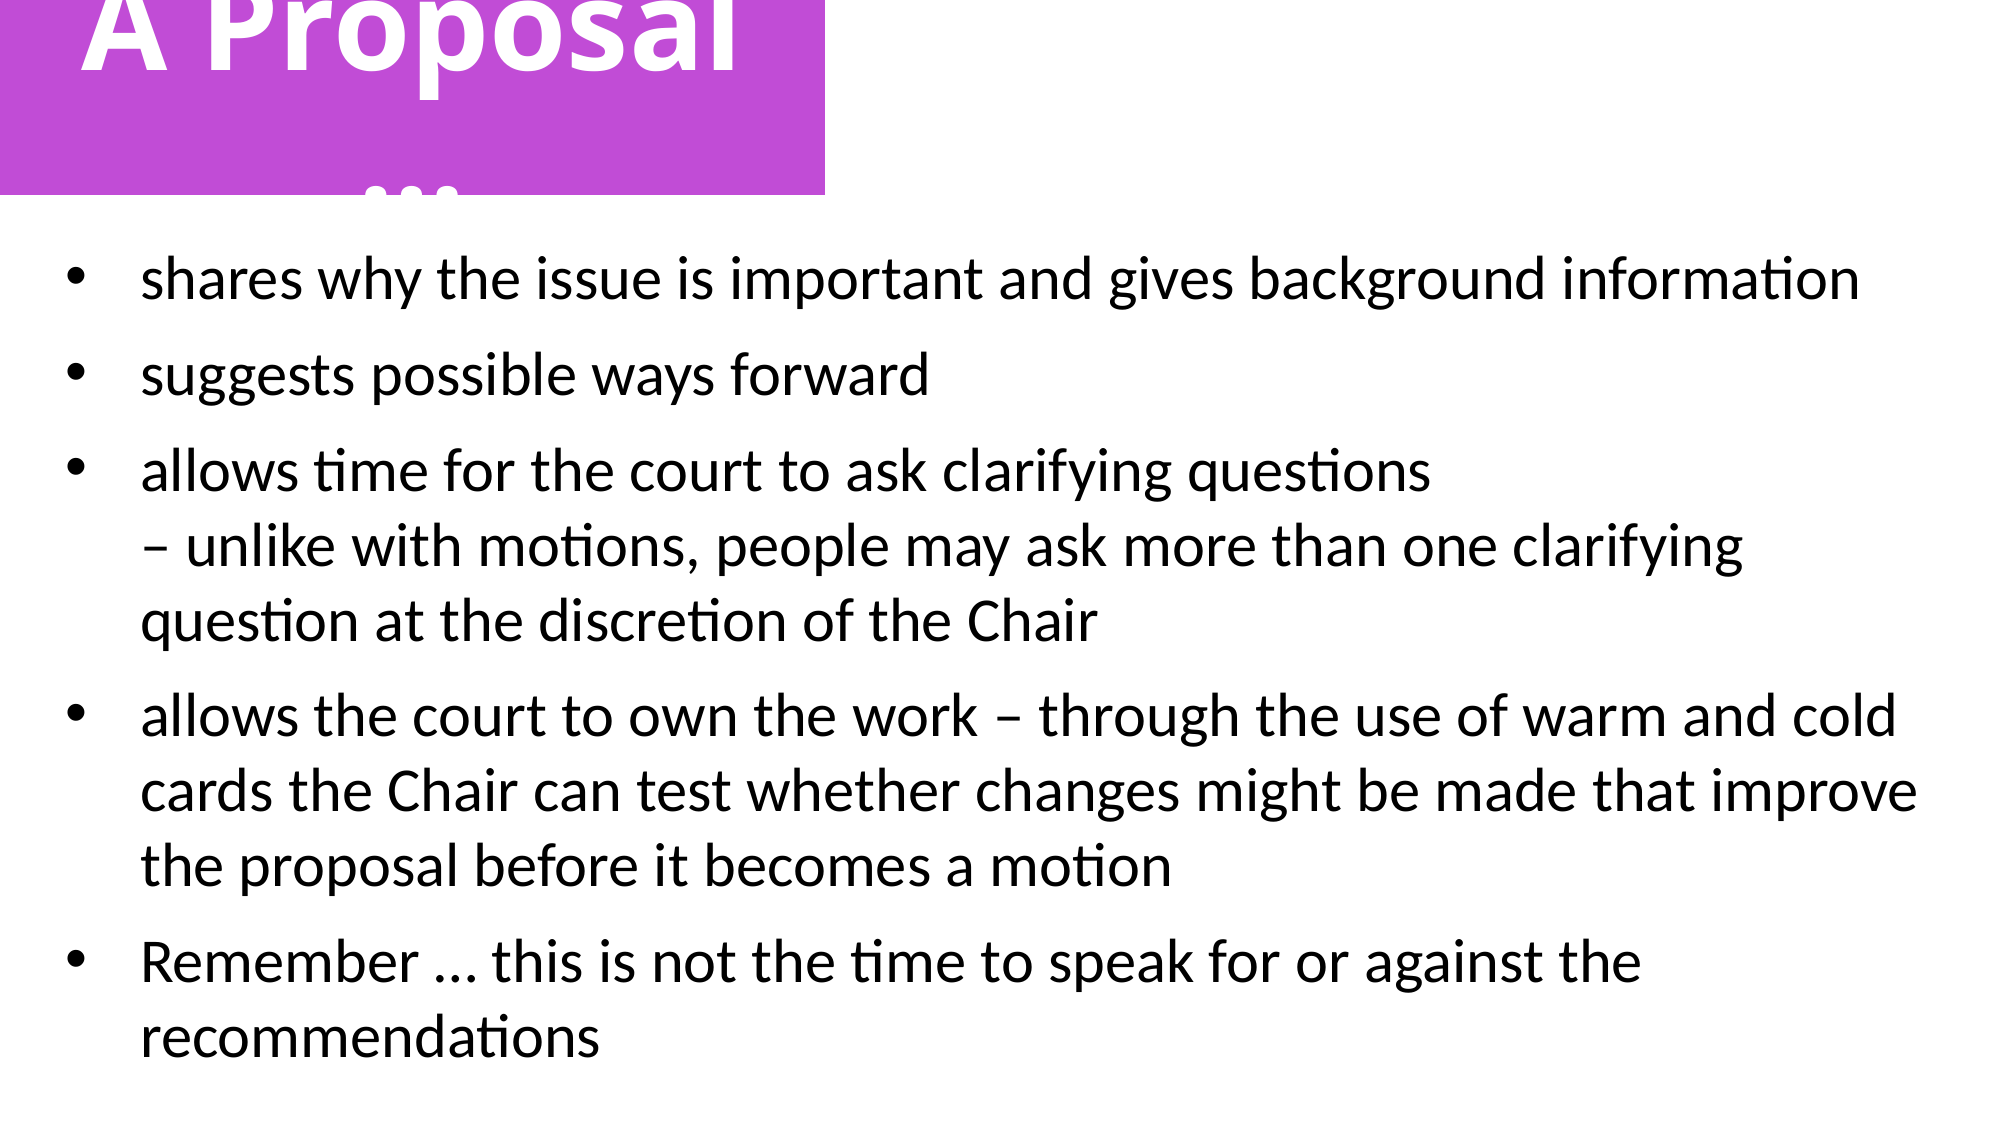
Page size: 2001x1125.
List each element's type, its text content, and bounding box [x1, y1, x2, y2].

title A Proposal … [0, 0, 825, 195]
subtitle shares why the issue is important and gives background information suggests possible ways forward allows time for the court to ask clarifying questions – unlike with motions, people may ask more than one clarifying question at the discretion of the Chair allows the court to own the work – through the use of warm and cold cards the Chair can test whether changes might be made that improve the proposal before it becomes a motion Remember … this is not the time to speak for or against the recommendations [50, 229, 1950, 1079]
